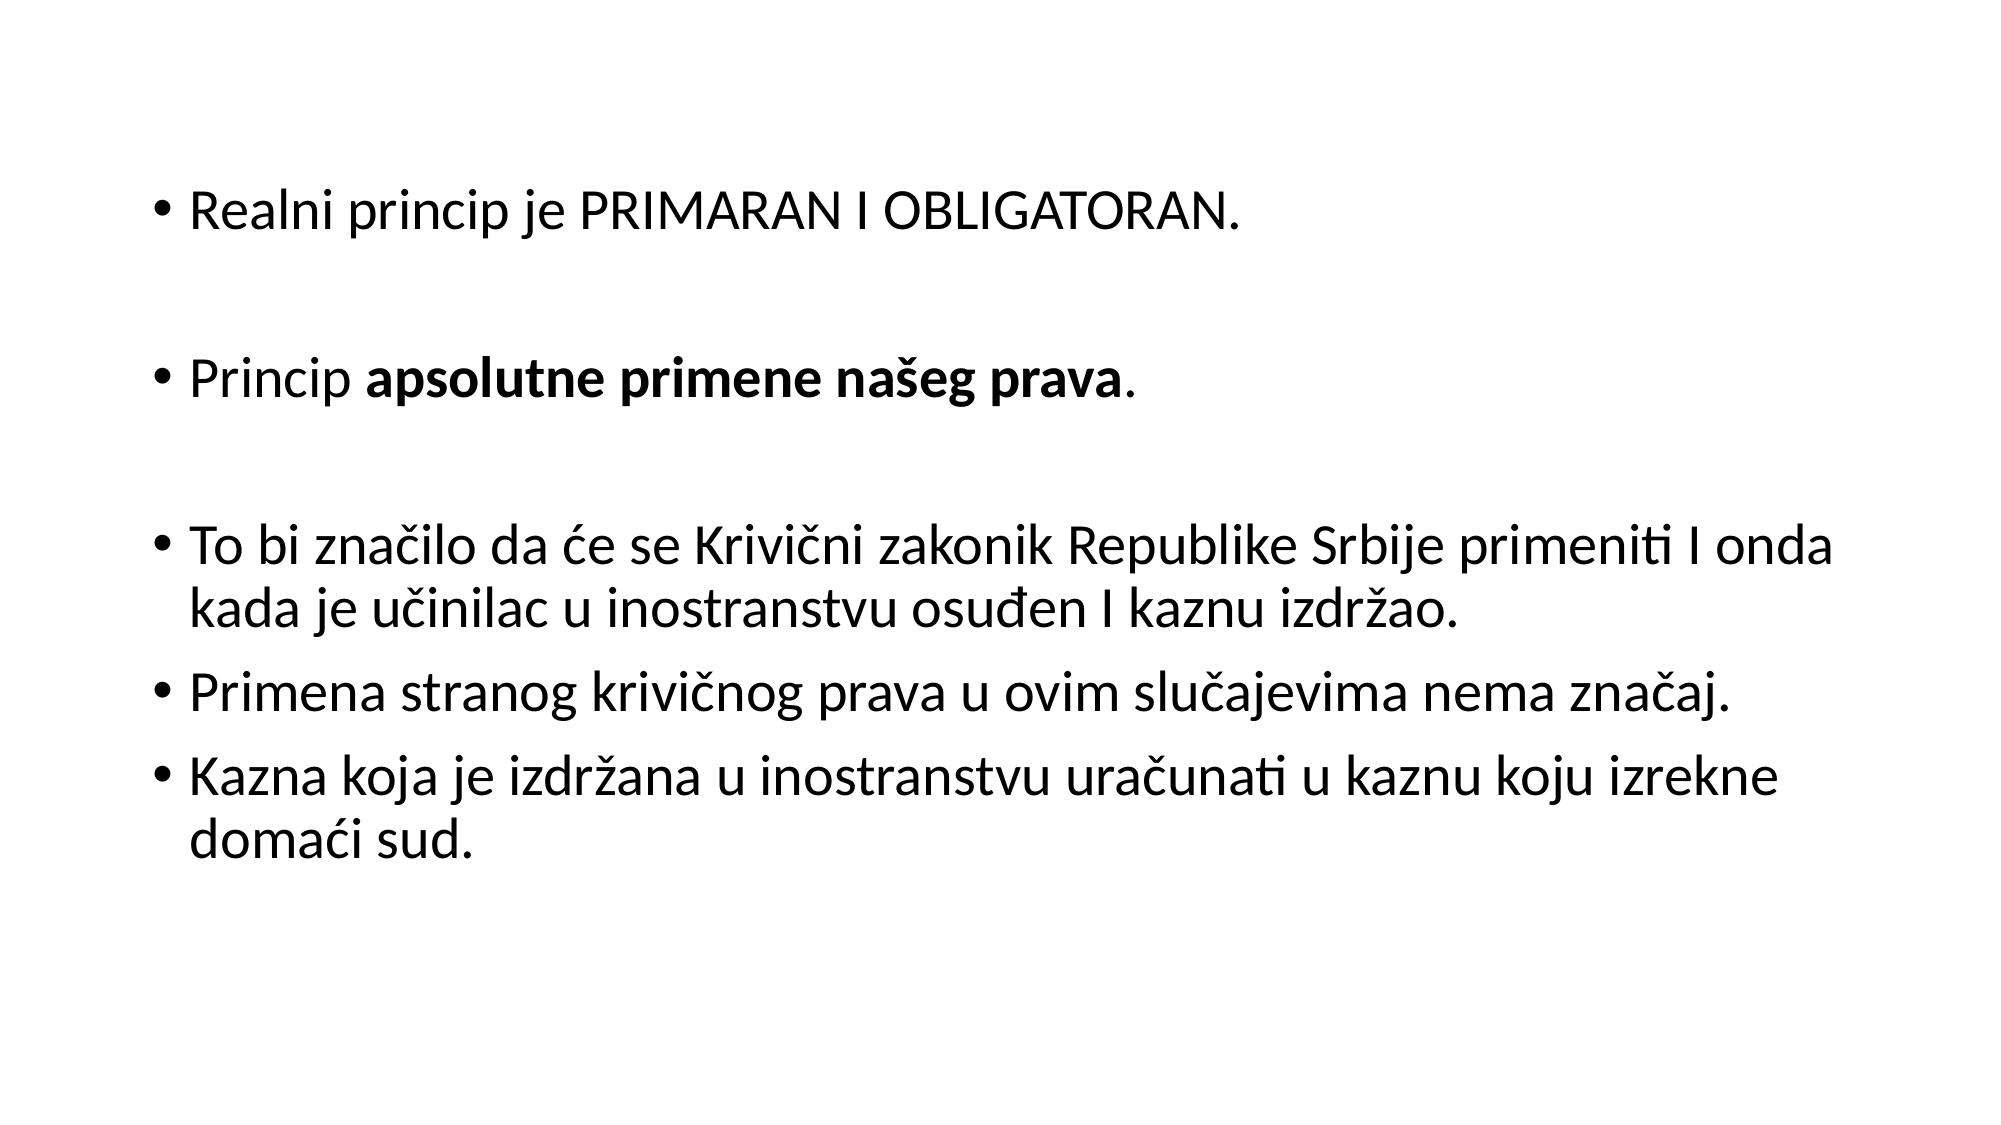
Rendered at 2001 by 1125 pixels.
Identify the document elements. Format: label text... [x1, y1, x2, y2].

list Realni princip je PRIMARAN I OBLIGATORAN. Princip apsolutne primene našeg prava. To bi značilo da će se Krivični zakonik Republike Srbije primeniti I onda kada je učinilac u inostranstvu osuđen I kaznu izdržao. Primena stranog krivičnog prava u ovim slučajevima nema značaj. Kazna koja je izdržana u inostranstvu uračunati u kaznu koju izrekne domaći sud. [137, 171, 1863, 1014]
